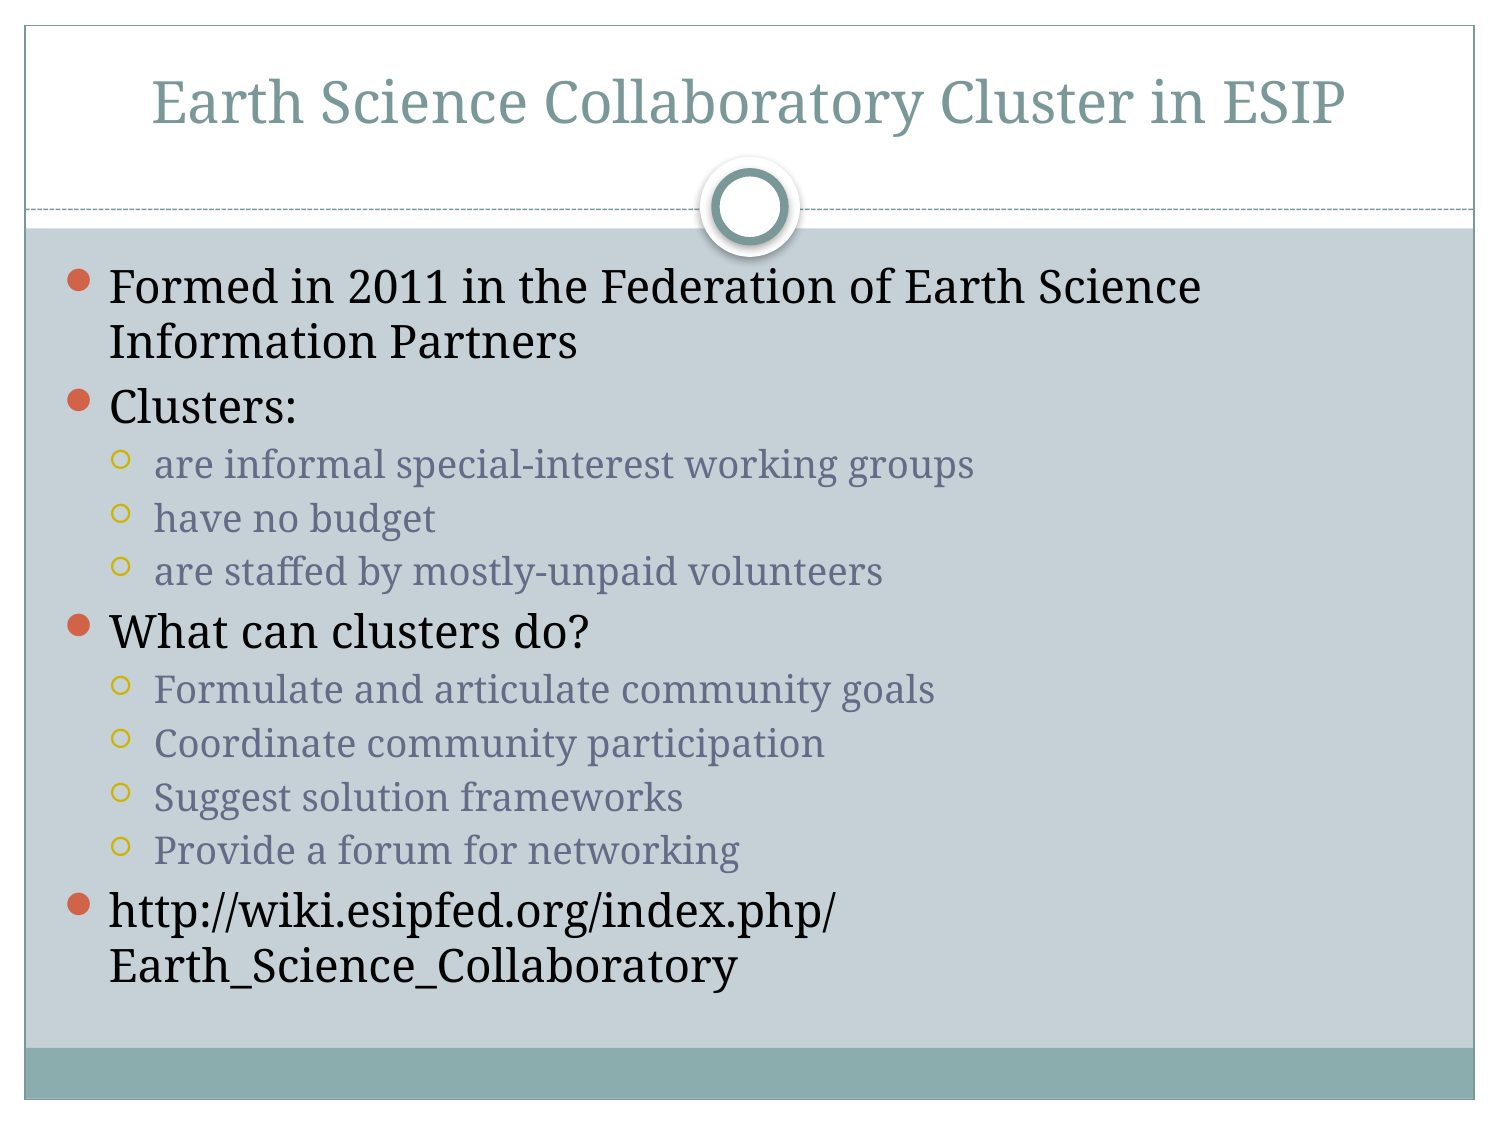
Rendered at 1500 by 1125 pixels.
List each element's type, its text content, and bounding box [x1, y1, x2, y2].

list Formed in 2011 in the Federation of Earth Science Information Partners Clusters: are informal special-interest working groups have no budget are staffed by mostly-unpaid volunteers What can clusters do? Formulate and articulate community goals Coordinate community participation Suggest solution frameworks Provide a forum for networking http://wiki.esipfed.org/index.php/Earth_Science_Collaboratory [49, 250, 1445, 1001]
title Earth Science Collaboratory Cluster in ESIP [49, 37, 1450, 162]
